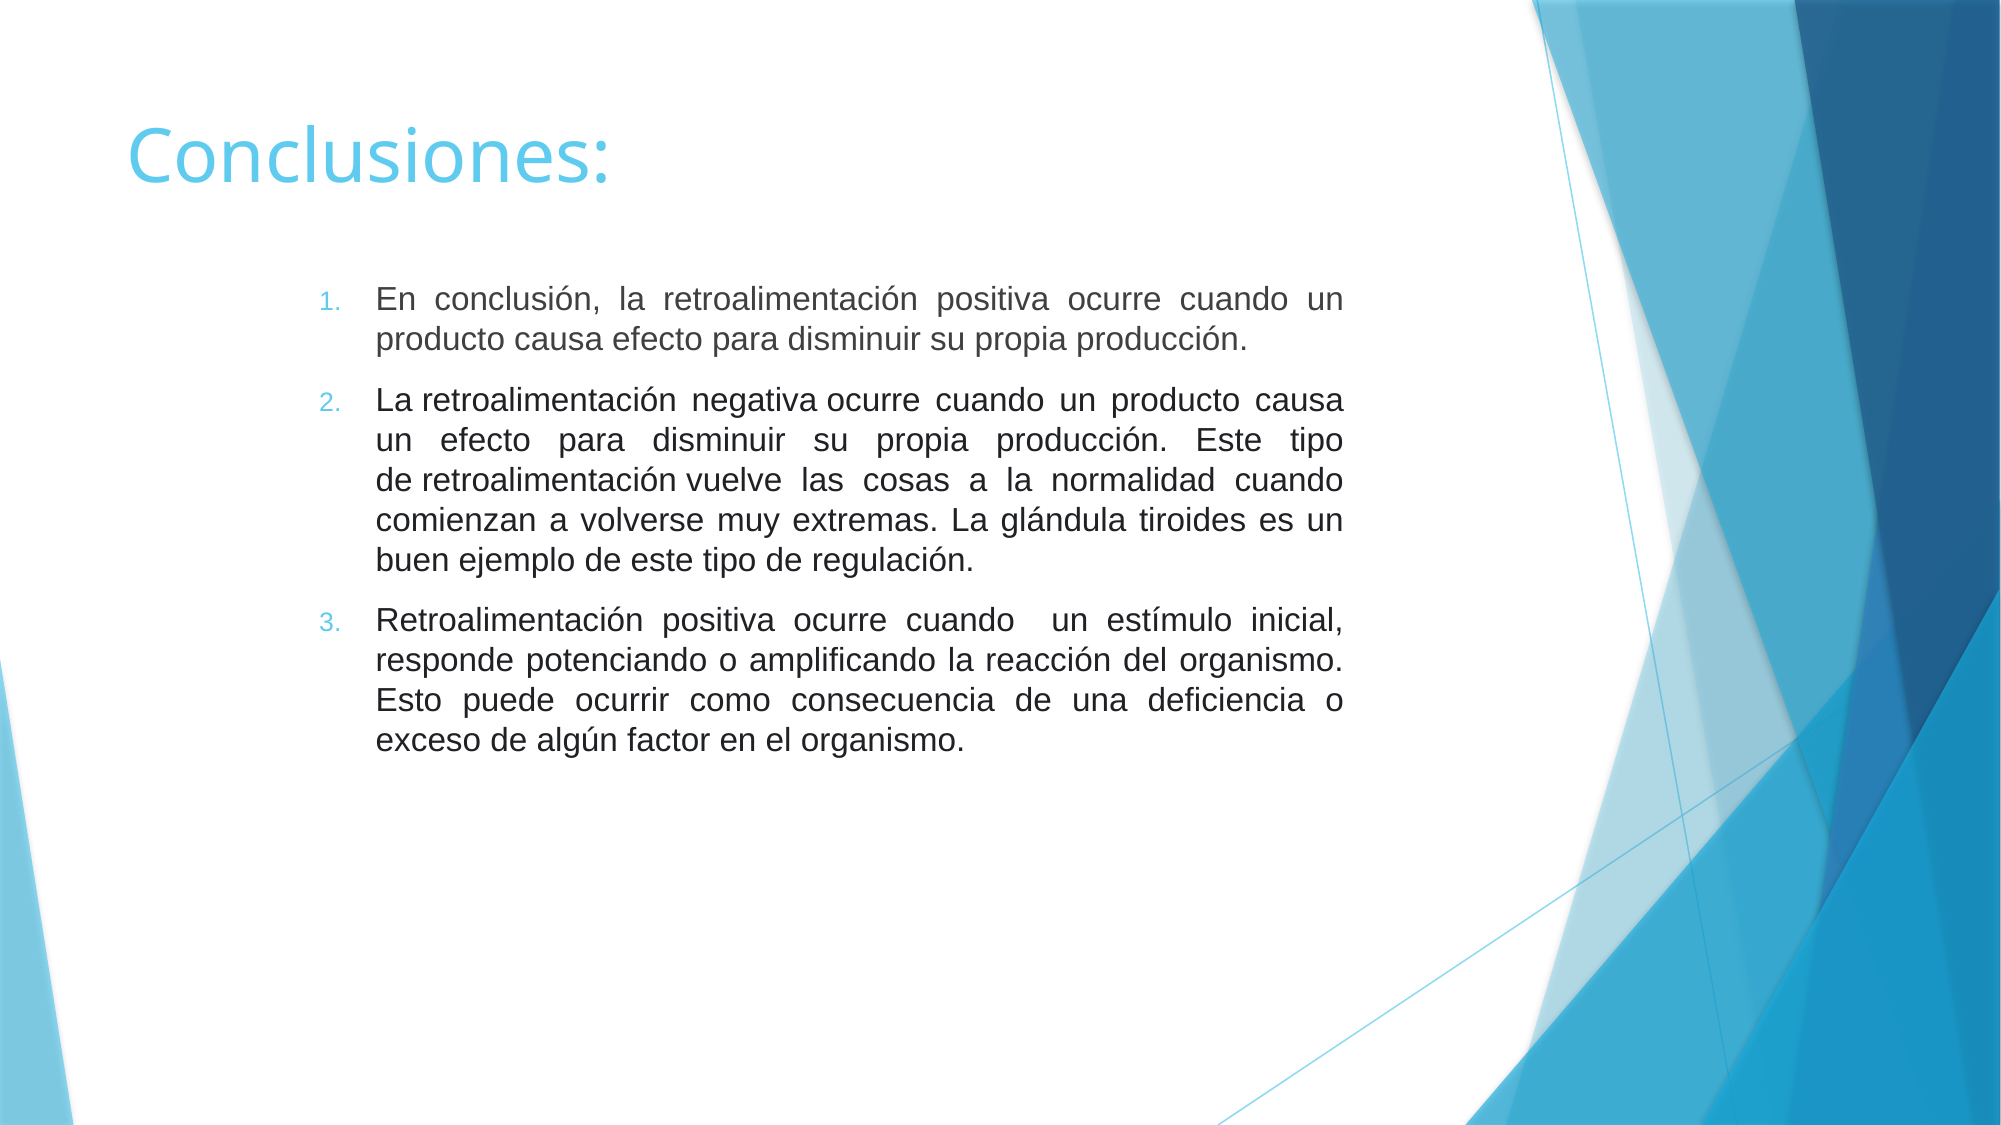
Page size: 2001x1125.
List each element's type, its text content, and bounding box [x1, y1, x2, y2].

title Conclusiones: [111, 99, 1522, 317]
list En conclusión, la retroalimentación positiva ocurre cuando un producto causa efecto para disminuir su propia producción. La retroalimentación negativa ocurre cuando un producto causa un efecto para disminuir su propia producción. Este tipo de retroalimentación vuelve las cosas a la normalidad cuando comienzan a volverse muy extremas. La glándula tiroides es un buen ejemplo de este tipo de regulación. Retroalimentación positiva ocurre cuando un estímulo inicial, responde potenciando o amplificando la reacción del organismo. Esto puede ocurrir como consecuencia de una deficiencia o exceso de algún factor en el organismo. [304, 270, 1361, 907]
